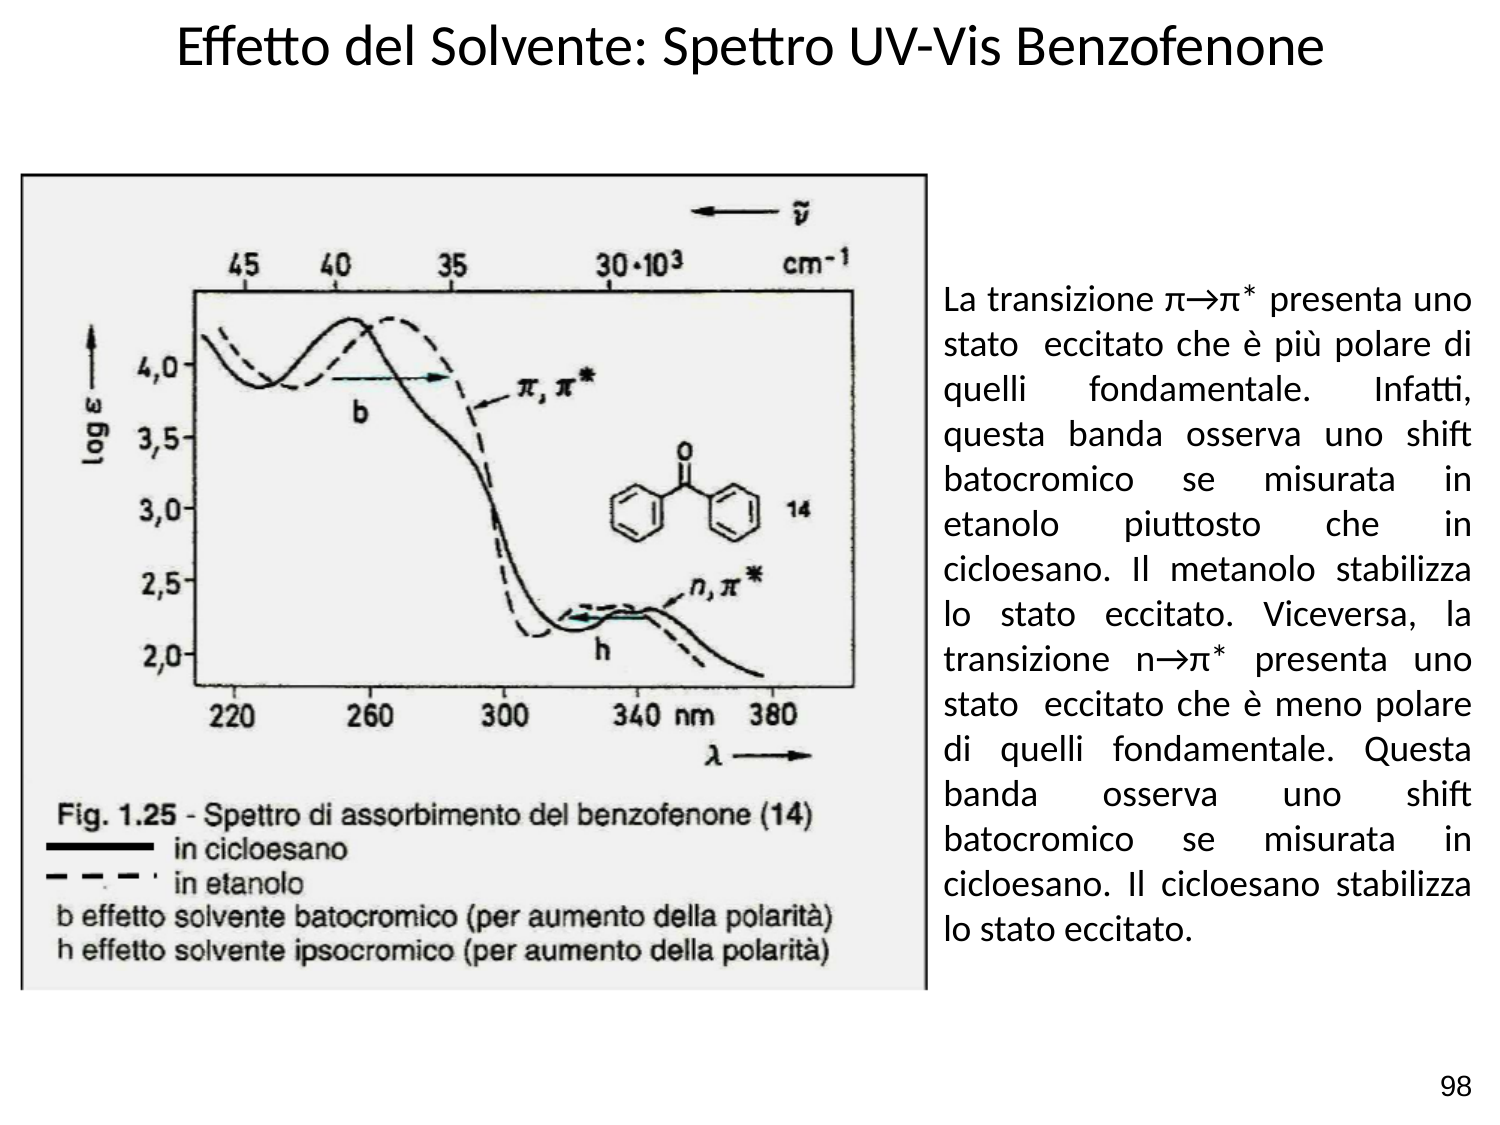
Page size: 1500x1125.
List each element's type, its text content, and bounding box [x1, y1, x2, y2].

text_box La transizione π→π* presenta uno stato eccitato che è più polare di quelli fondamentale. Infatti, questa banda osserva uno shift batocromico se misurata in etanolo piuttosto che in cicloesano. Il metanolo stabilizza lo stato eccitato. Viceversa, la transizione n→π* presenta uno stato eccitato che è meno polare di quelli fondamentale. Questa banda osserva uno shift batocromico se misurata in cicloesano. Il cicloesano stabilizza lo stato eccitato. [933, 266, 1488, 957]
title Effetto del Solvente: Spettro UV-Vis Benzofenone [1, 2, 1500, 81]
slide_number 98 [1137, 1024, 1488, 1103]
picture [12, 150, 929, 1025]
